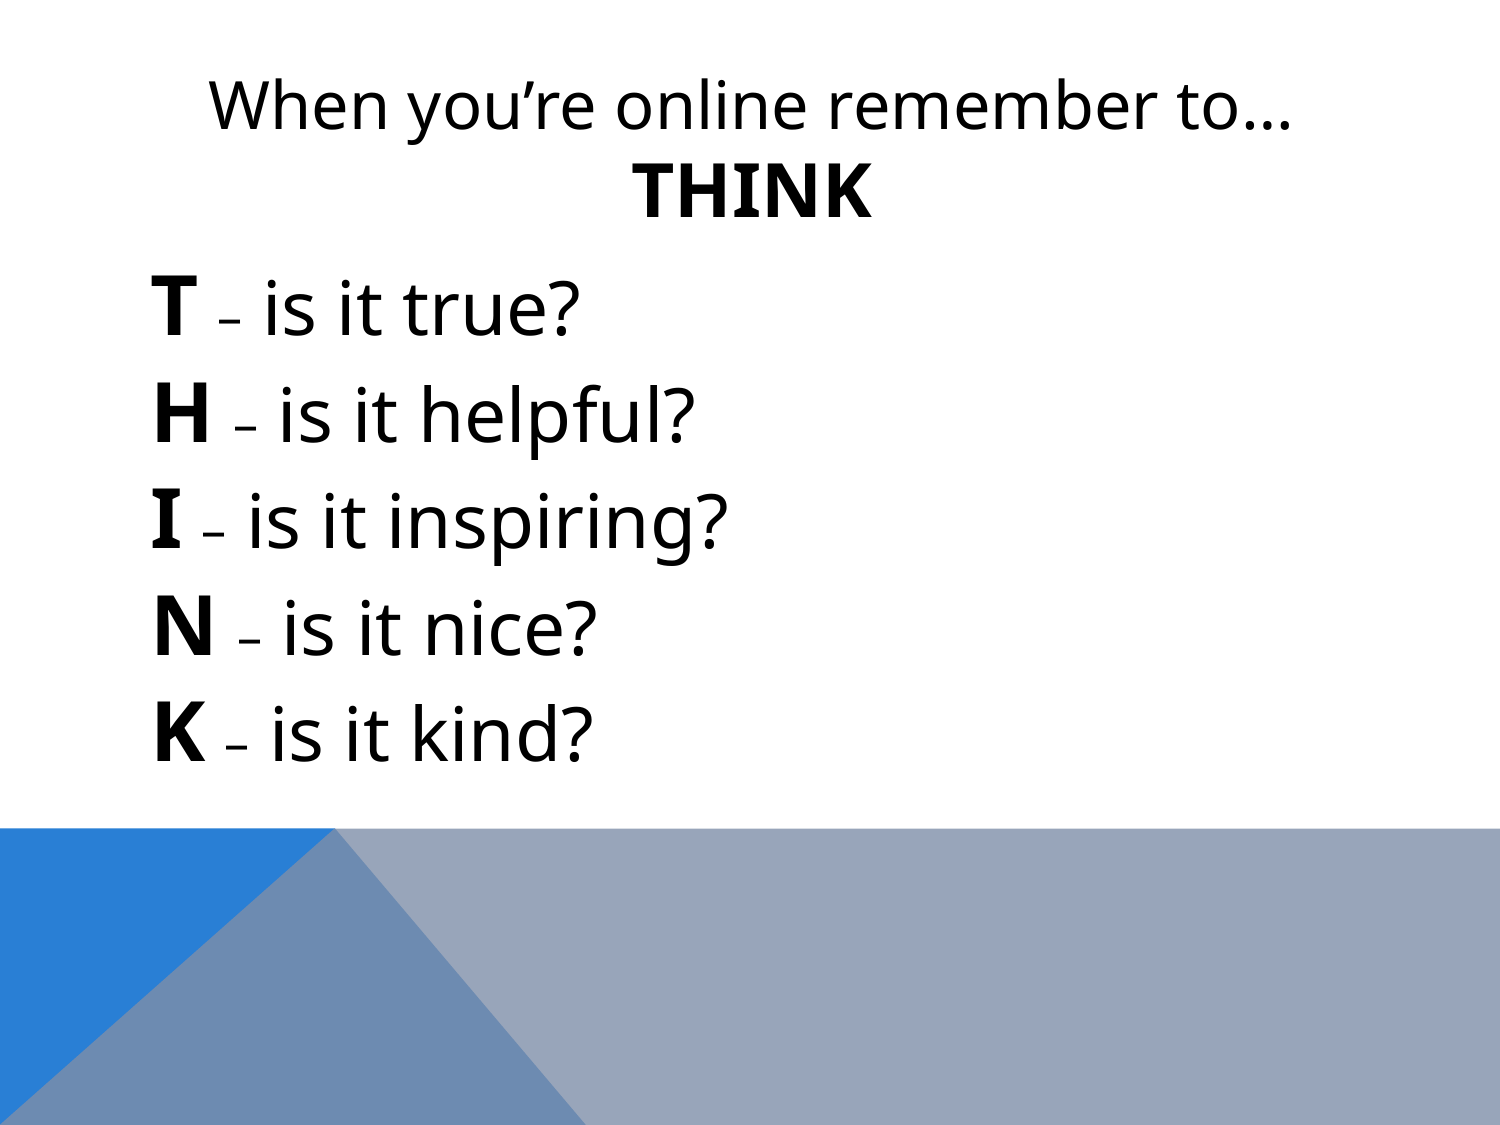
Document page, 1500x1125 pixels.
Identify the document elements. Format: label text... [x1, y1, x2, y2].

title When you’re online remember to… THINK [135, 38, 1369, 256]
list T – is it true? H – is it helpful? I – is it inspiring? N – is it nice? K – is it kind? [135, 256, 1369, 842]
